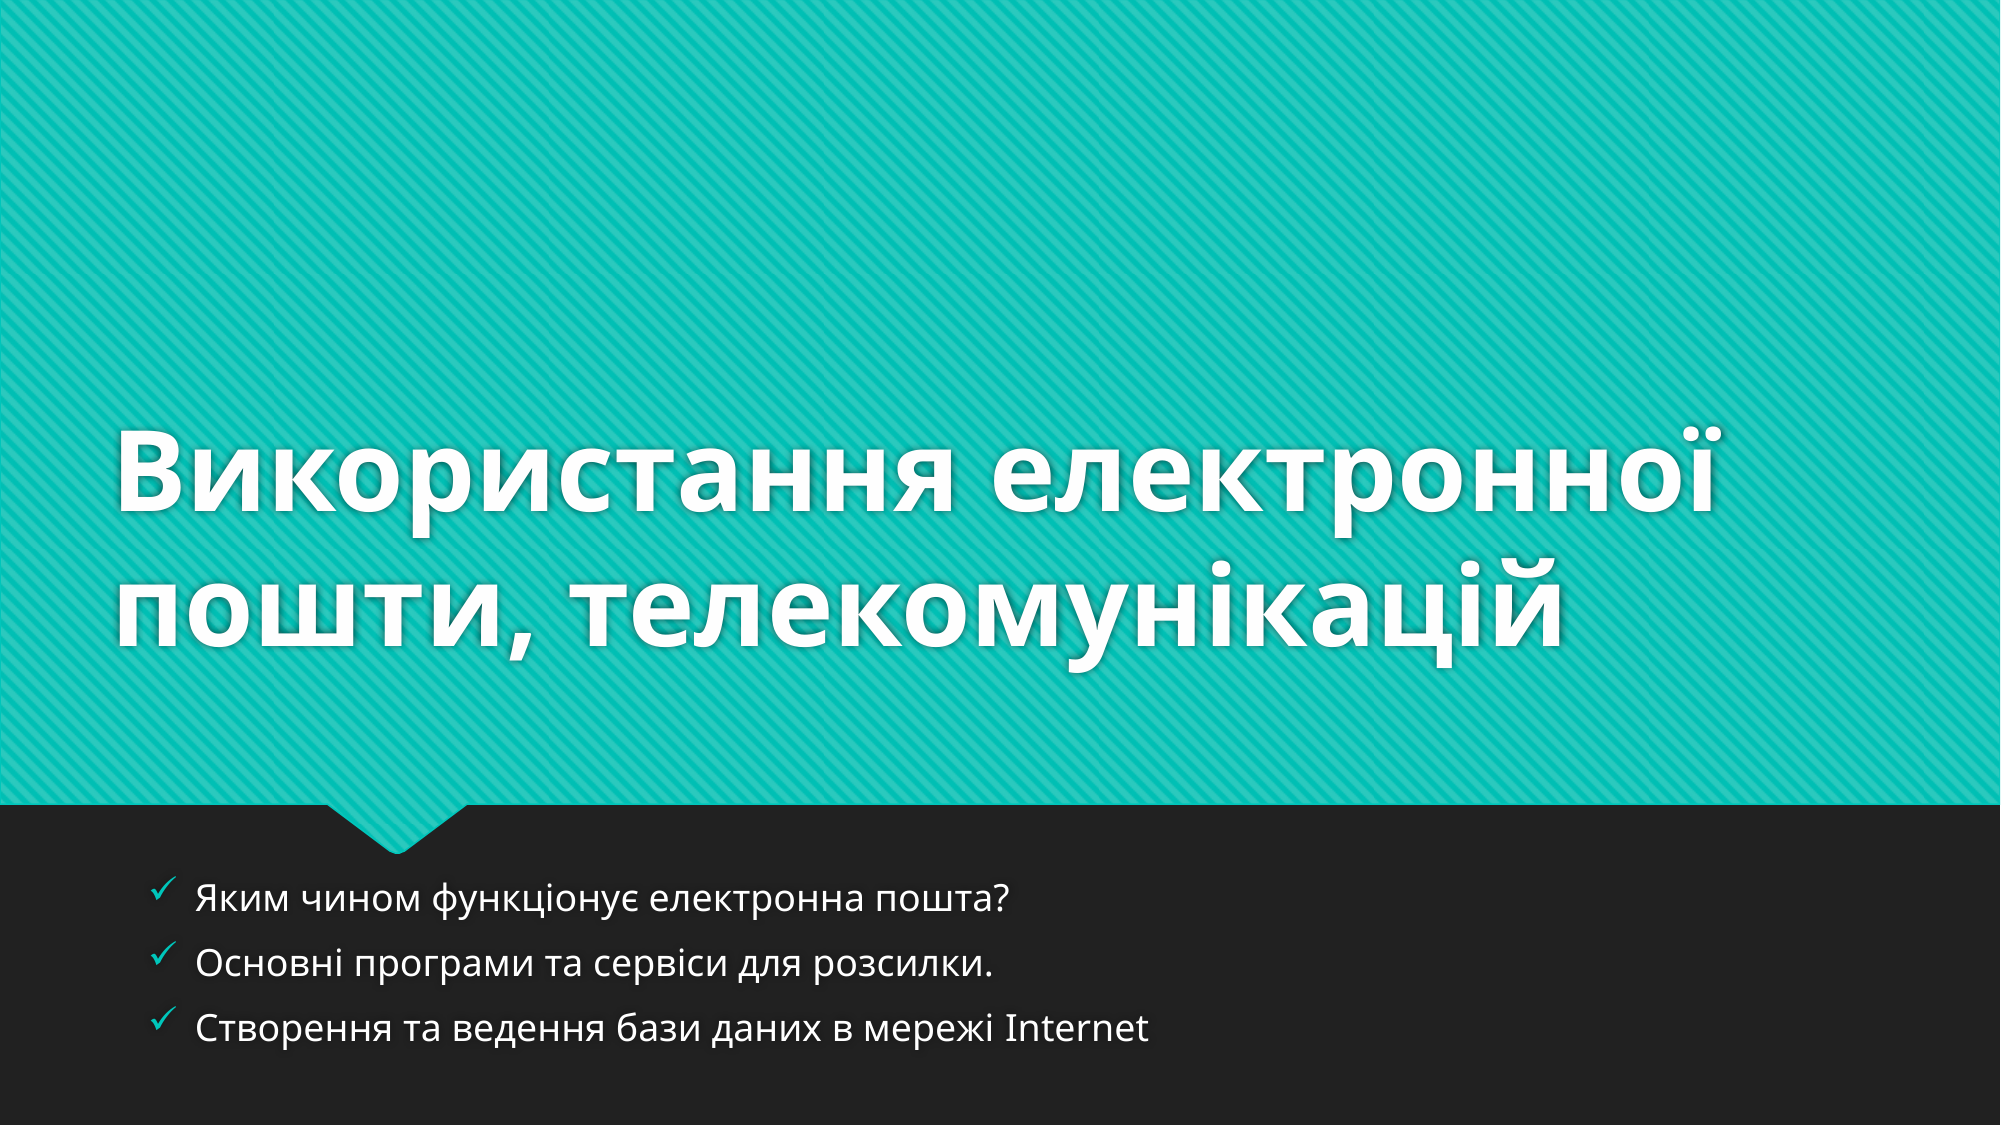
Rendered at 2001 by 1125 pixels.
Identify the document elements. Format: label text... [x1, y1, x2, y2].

subtitle Яким чином функціонує електронна пошта? Основні програми та сервіси для розсилки. Створення та ведення бази даних в мережі Internet [132, 866, 1868, 1076]
title Використання електронної пошти, телекомунікацій [96, 188, 1831, 677]
